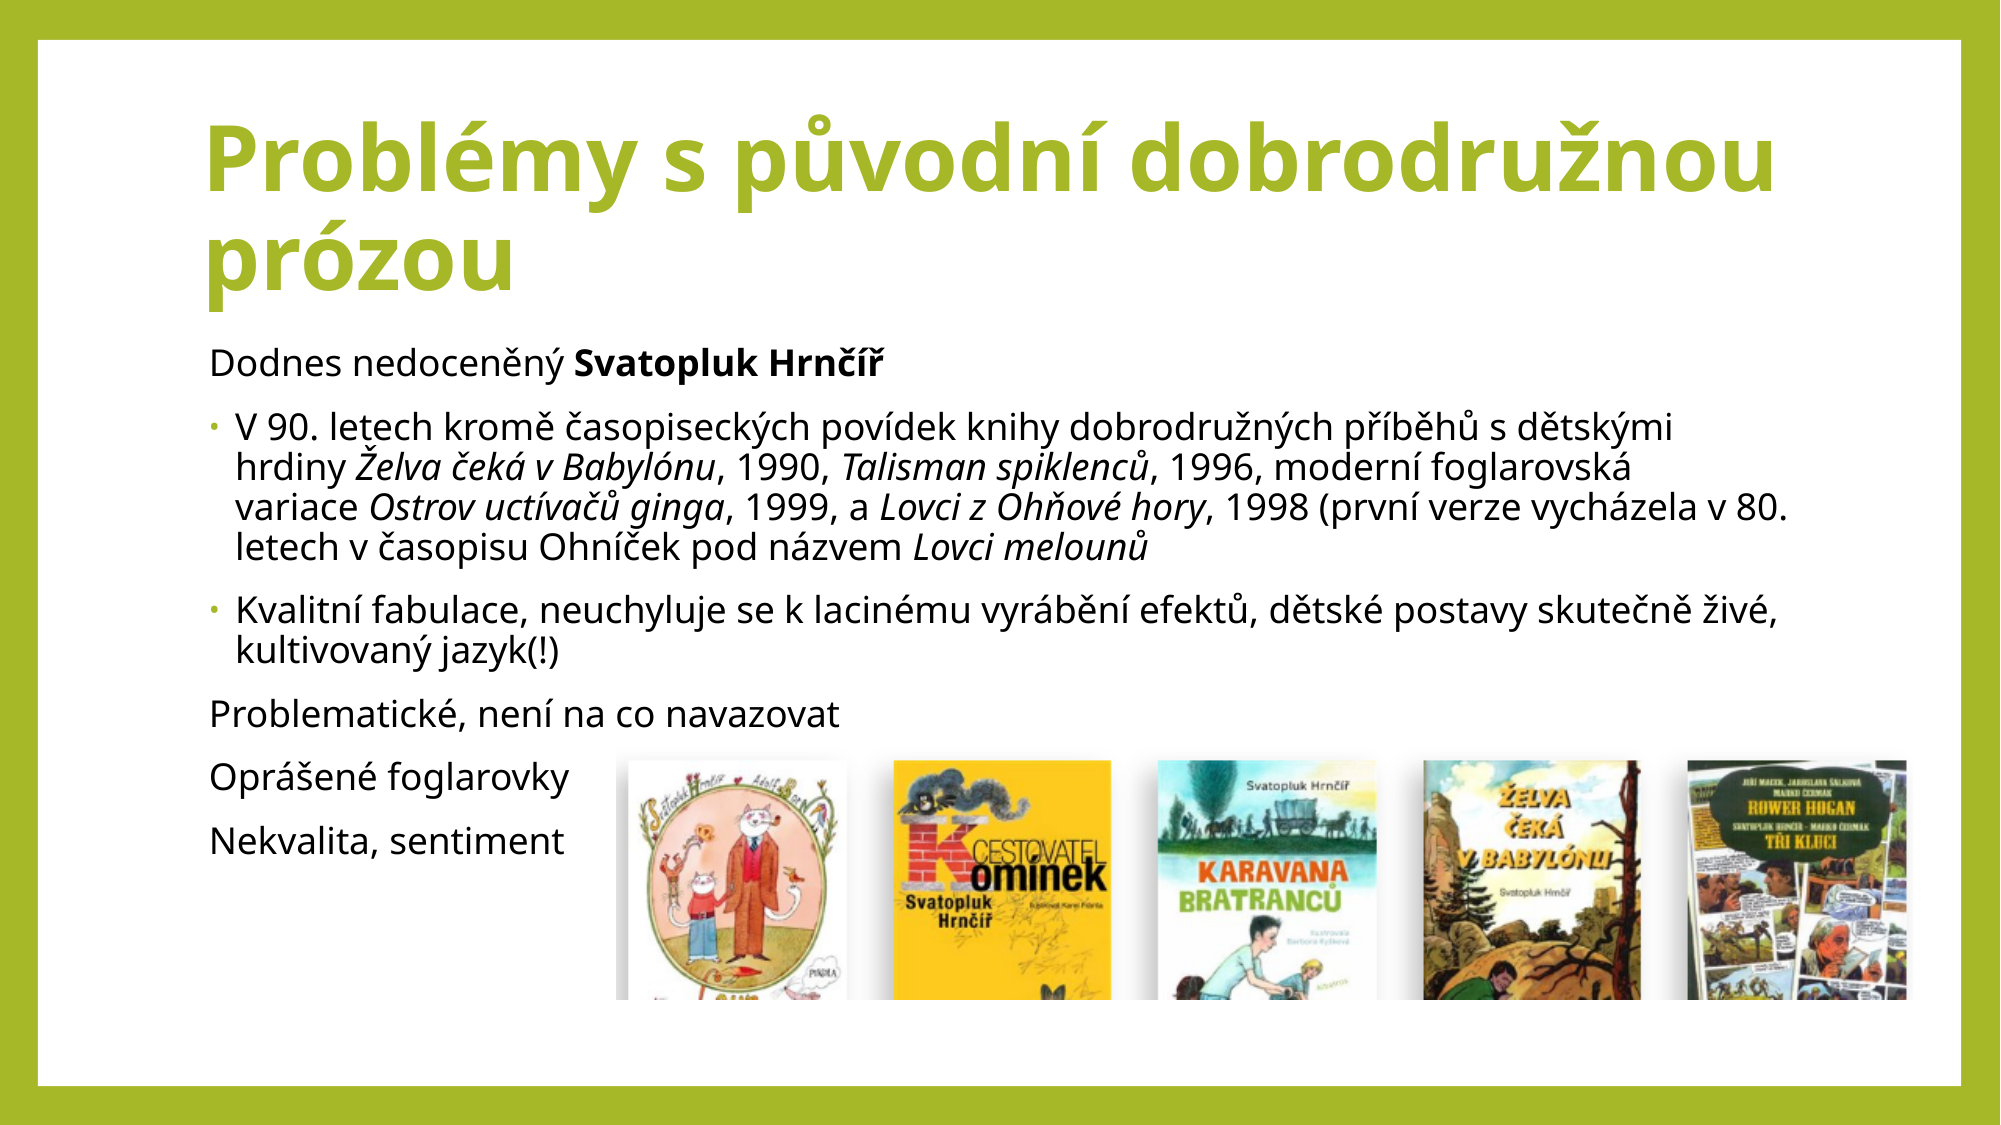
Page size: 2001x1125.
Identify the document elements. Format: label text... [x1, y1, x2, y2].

title Problémy s původní dobrodružnou prózou [187, 99, 1808, 323]
list Dodnes nedoceněný Svatopluk Hrnčíř V 90. letech kromě časopiseckých povídek knihy dobrodružných příběhů s dětskými hrdiny Želva čeká v Babylónu, 1990, Talisman spiklenců, 1996, moderní foglarovská variace Ostrov uctívačů ginga, 1999, a Lovci z Ohňové hory, 1998 (první verze vycházela v 80. letech v časopisu Ohníček pod názvem Lovci melounů Kvalitní fabulace, neuchyluje se k lacinému vyrábění efektů, dětské postavy skutečně živé, kultivovaný jazyk(!) Problematické, není na co navazovat Oprášené foglarovky Nekvalita, sentiment [187, 337, 1808, 1000]
picture [615, 745, 1914, 1001]
